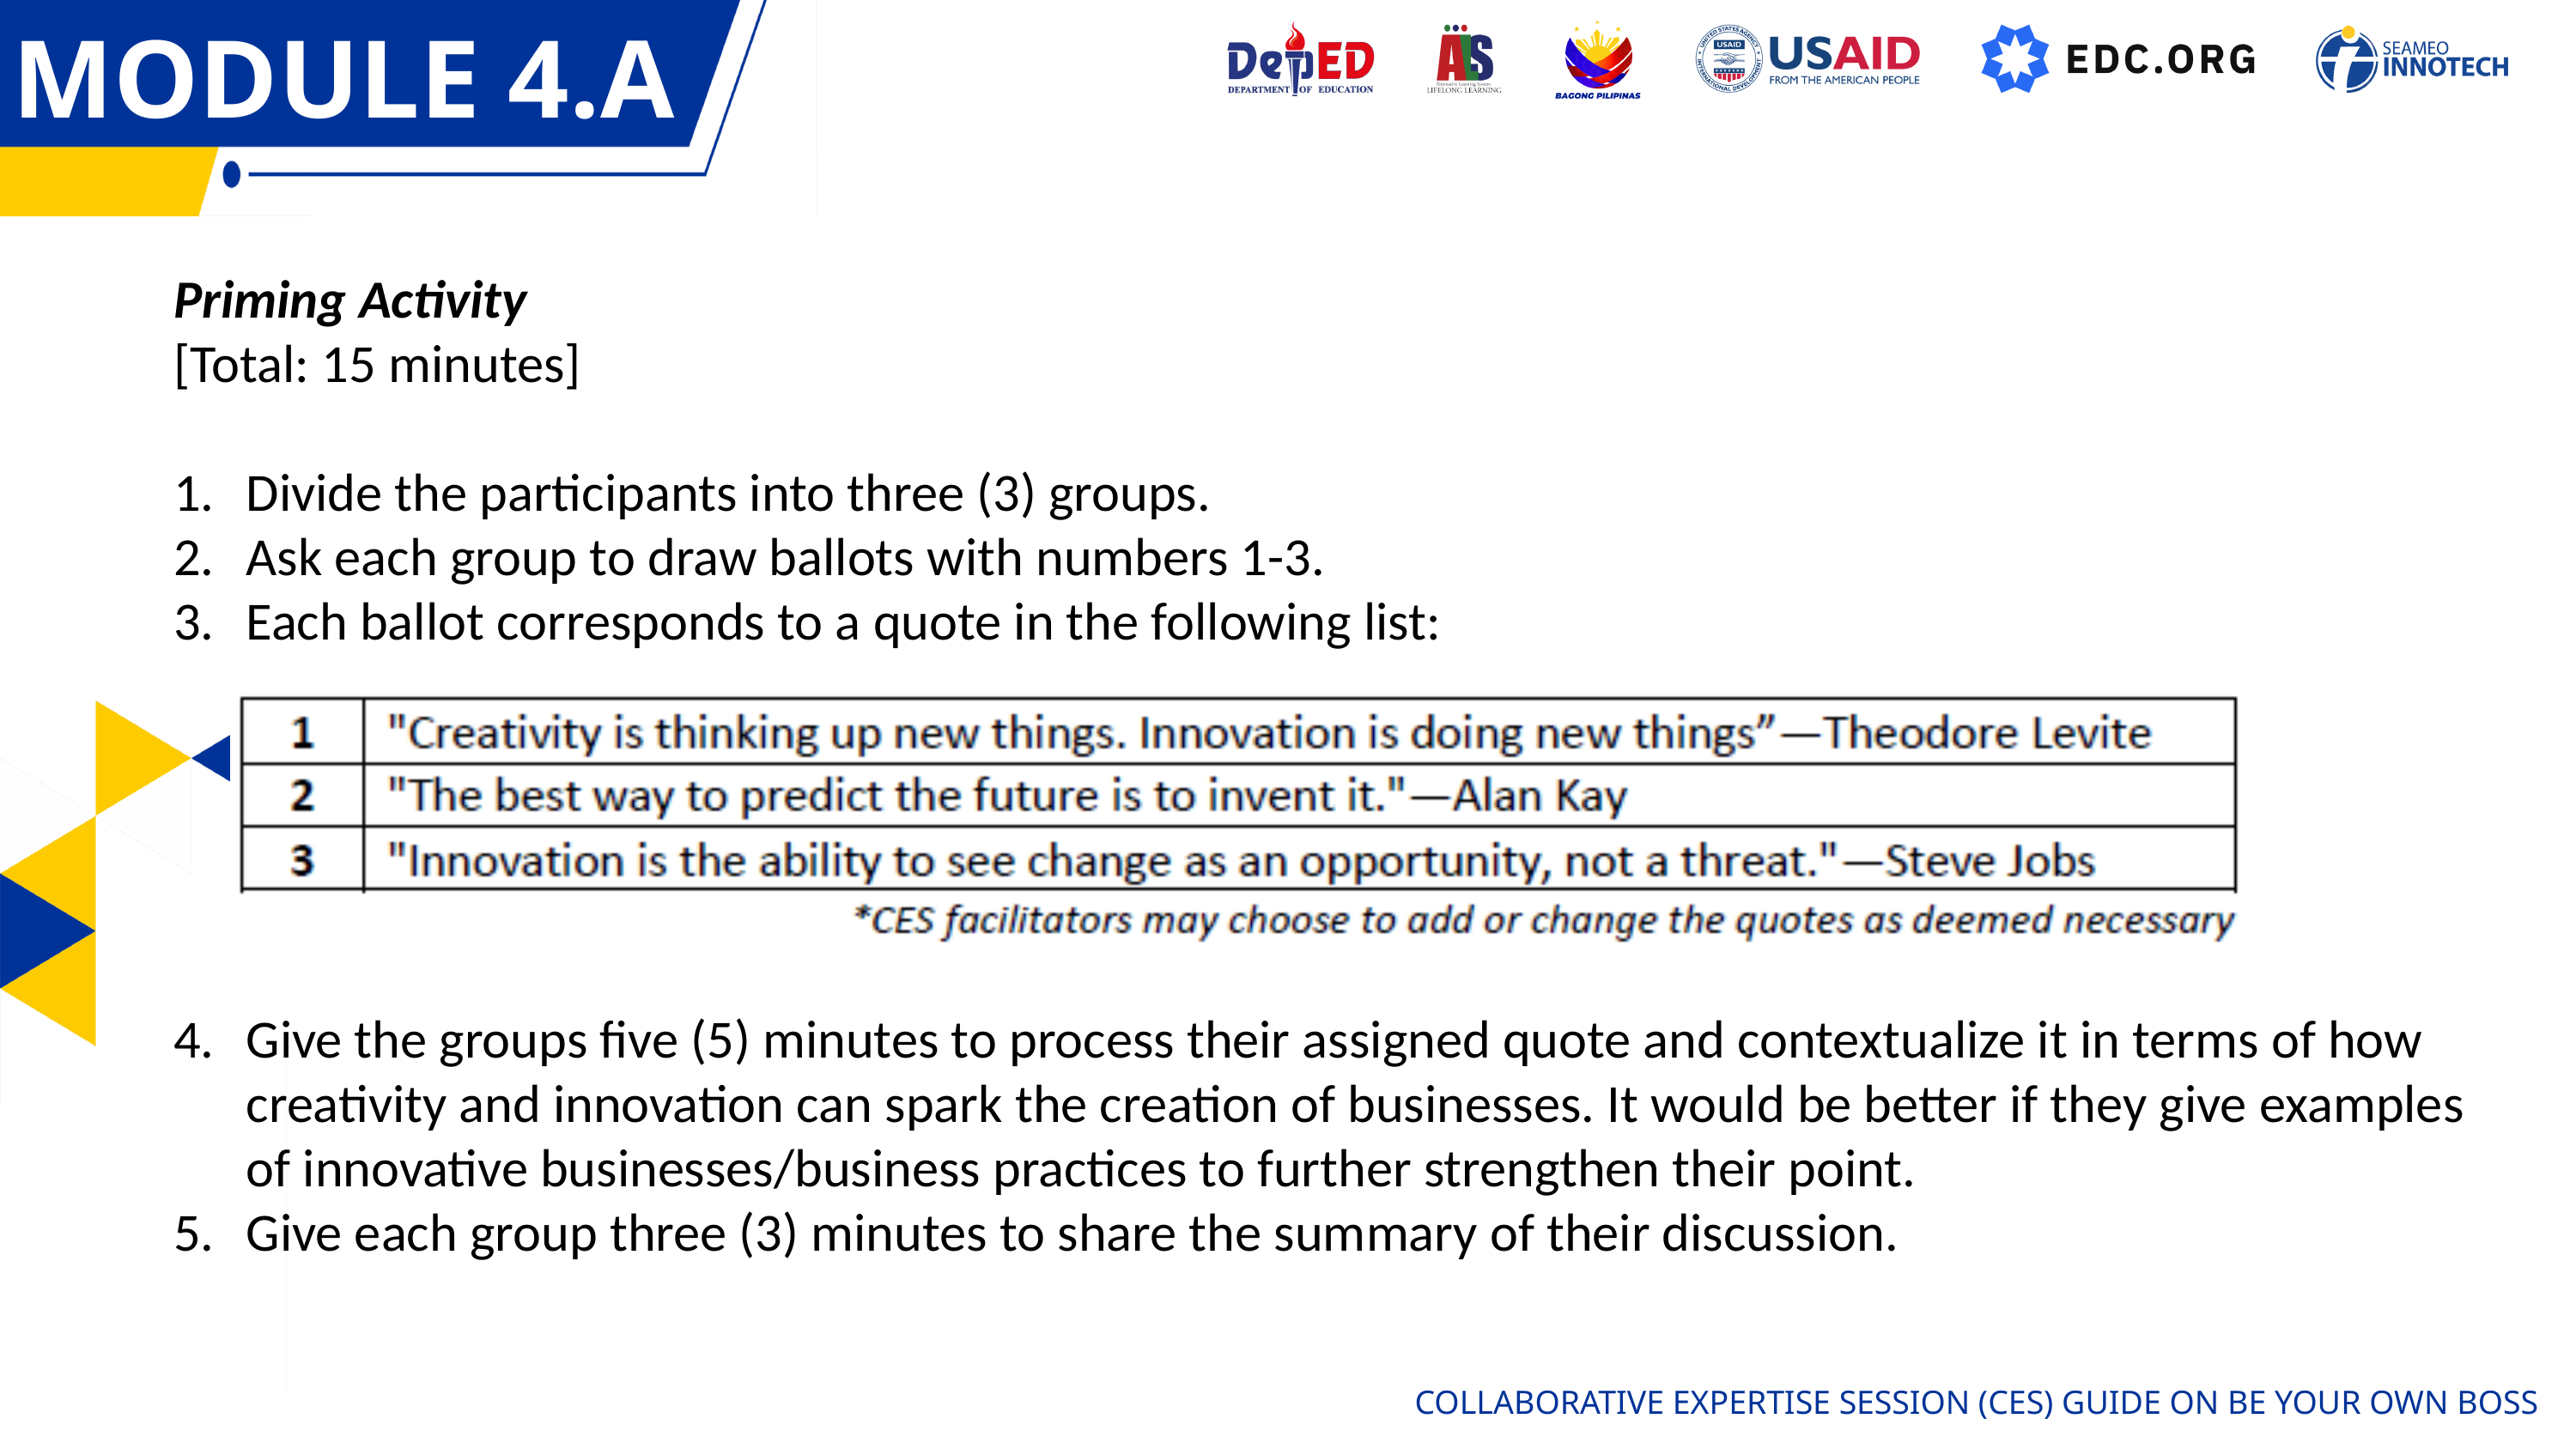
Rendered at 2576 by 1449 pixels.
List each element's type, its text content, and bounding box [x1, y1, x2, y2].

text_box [161, 258, 2534, 1272]
text_box OVERVIEW [0, 112, 1007, 226]
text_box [0, 0, 956, 216]
text_box COLLABORATIVE EXPERTISE SESSION (CES) GUIDE ON BE YOUR OWN BOSS [1101, 1404, 2539, 1422]
text_box [1197, 21, 2539, 99]
text_box [0, 700, 287, 1449]
